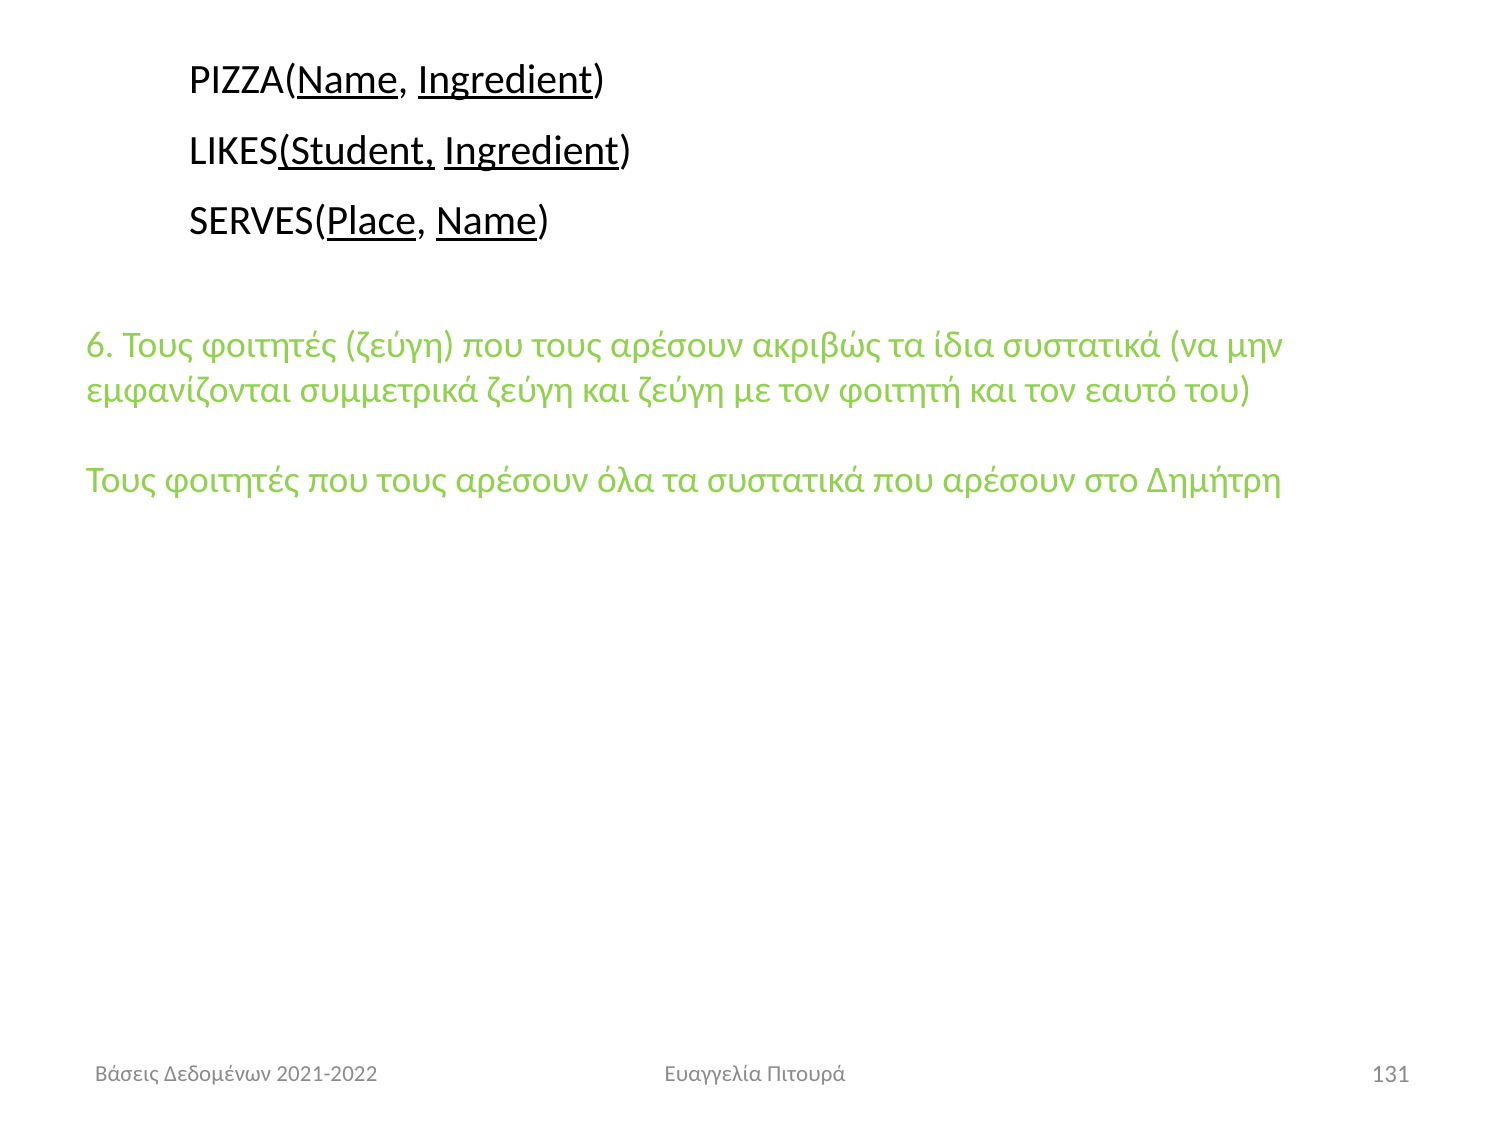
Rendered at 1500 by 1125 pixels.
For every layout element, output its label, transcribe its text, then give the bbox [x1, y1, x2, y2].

slide_number Βάσεις Δεδομένων 2021-2022 [80, 1042, 431, 1103]
text_box 6. Τους φοιτητές (ζεύγη) που τους αρέσουν ακριβώς τα ίδια συστατικά (να μην εμφανίζονται συμμετρικά ζεύγη και ζεύγη με τον φοιτητή και τον εαυτό του) Τους φοιτητές που τους αρέσουν όλα τα συστατικά που αρέσουν στο Δημήτρη [71, 312, 1425, 508]
slide_number 131 [1074, 1042, 1425, 1103]
footer Ευαγγελία Πιτουρά [517, 1042, 993, 1103]
text_box PIZZA(Name, Ingredient) LIKES(Student, Ingredient) SΕRVES(Place, Name) [174, 44, 1049, 251]
